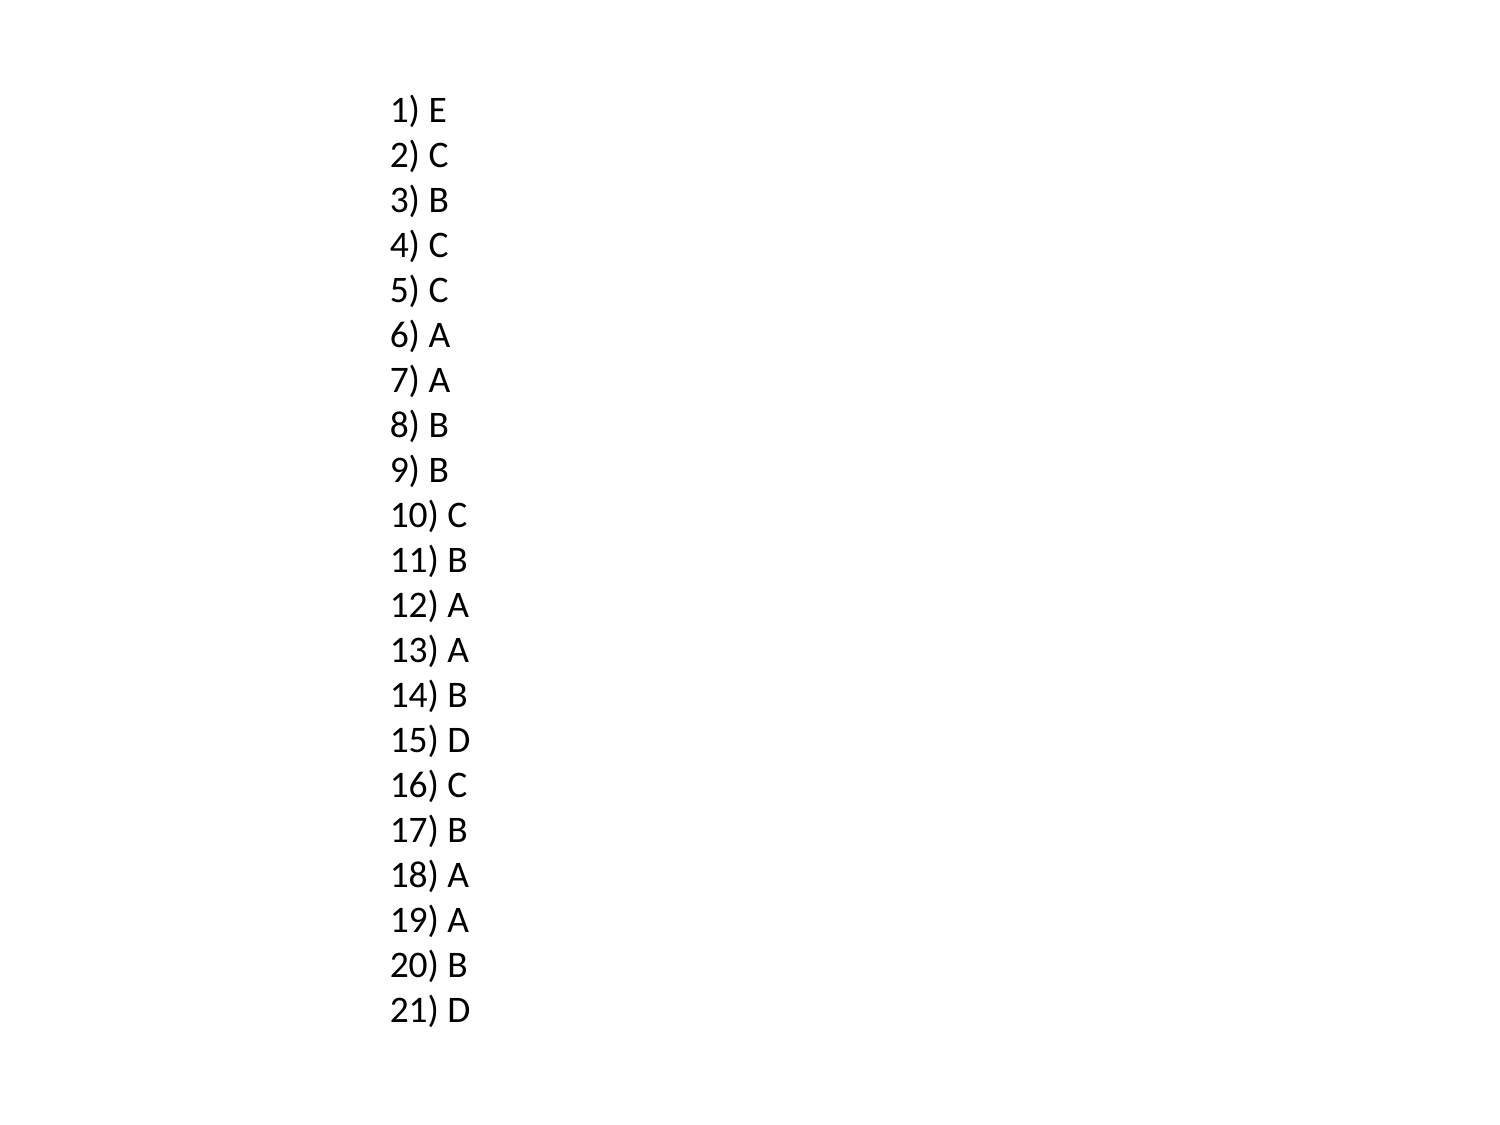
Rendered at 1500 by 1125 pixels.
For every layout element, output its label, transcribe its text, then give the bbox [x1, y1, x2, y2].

text_box 1) E 2) C 3) B 4) C 5) C 6) A 7) A 8) B 9) B 10) C 11) B 12) A 13) A 14) B 15) D 16) C 17) B 18) A 19) A 20) B 21) D [374, 77, 1125, 1092]
